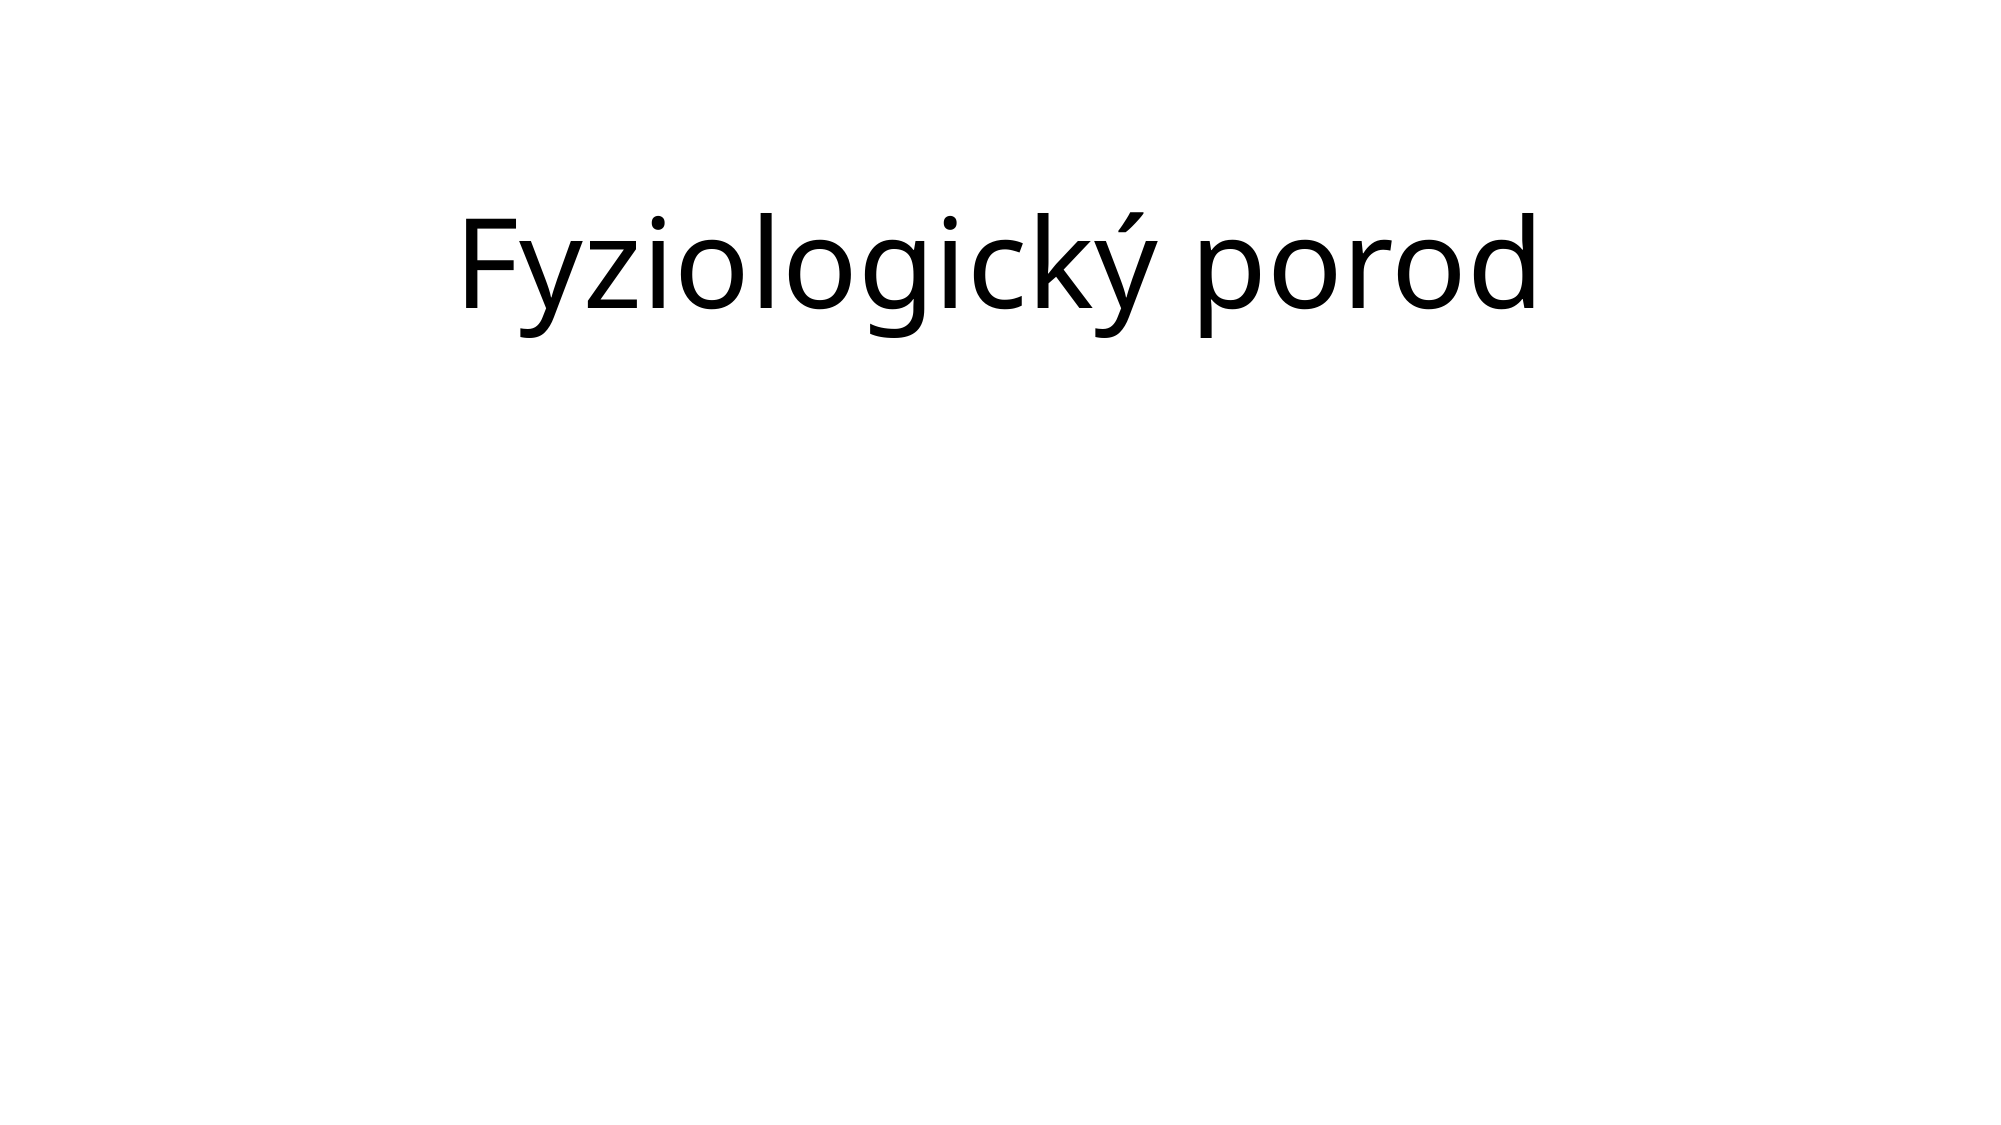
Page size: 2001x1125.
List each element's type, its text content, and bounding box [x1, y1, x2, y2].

title Fyziologický porod [362, 101, 1638, 343]
